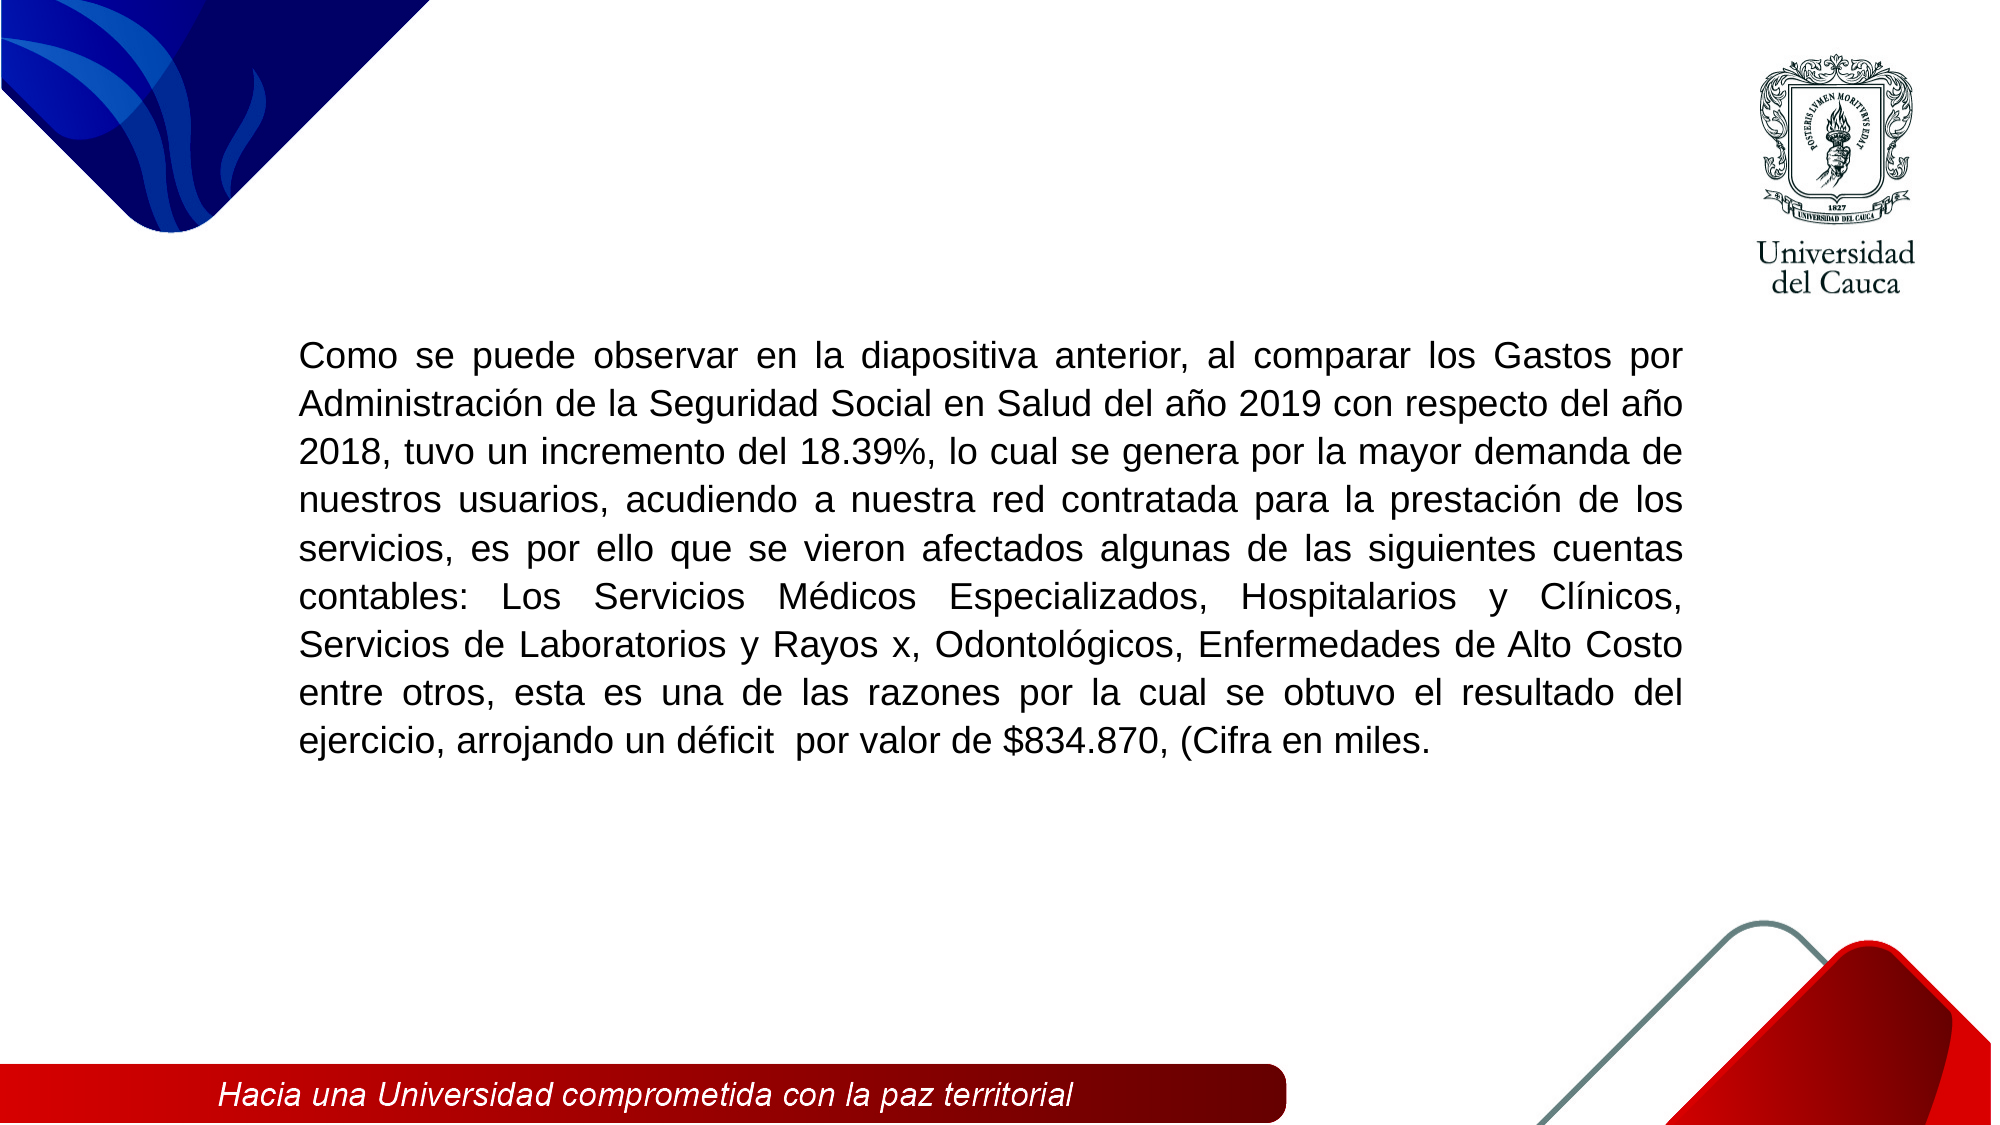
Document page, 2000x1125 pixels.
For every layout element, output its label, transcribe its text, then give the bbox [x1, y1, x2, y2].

text_box Como se puede observar en la diapositiva anterior, al comparar los Gastos por Administración de la Seguridad Social en Salud del año 2019 con respecto del año 2018, tuvo un incremento del 18.39%, lo cual se genera por la mayor demanda de nuestros usuarios, acudiendo a nuestra red contratada para la prestación de los servicios, es por ello que se vieron afectados algunas de las siguientes cuentas contables: Los Servicios Médicos Especializados, Hospitalarios y Clínicos, Servicios de Laboratorios y Rayos x, Odontológicos, Enfermedades de Alto Costo entre otros, esta es una de las razones por la cual se obtuvo el resultado del ejercicio, arrojando un déficit por valor de $834.870, (Cifra en miles. [283, 320, 1699, 769]
text_box [283, 80, 1774, 127]
list [39, 80, 1949, 1074]
picture [0, 0, 2000, 1125]
